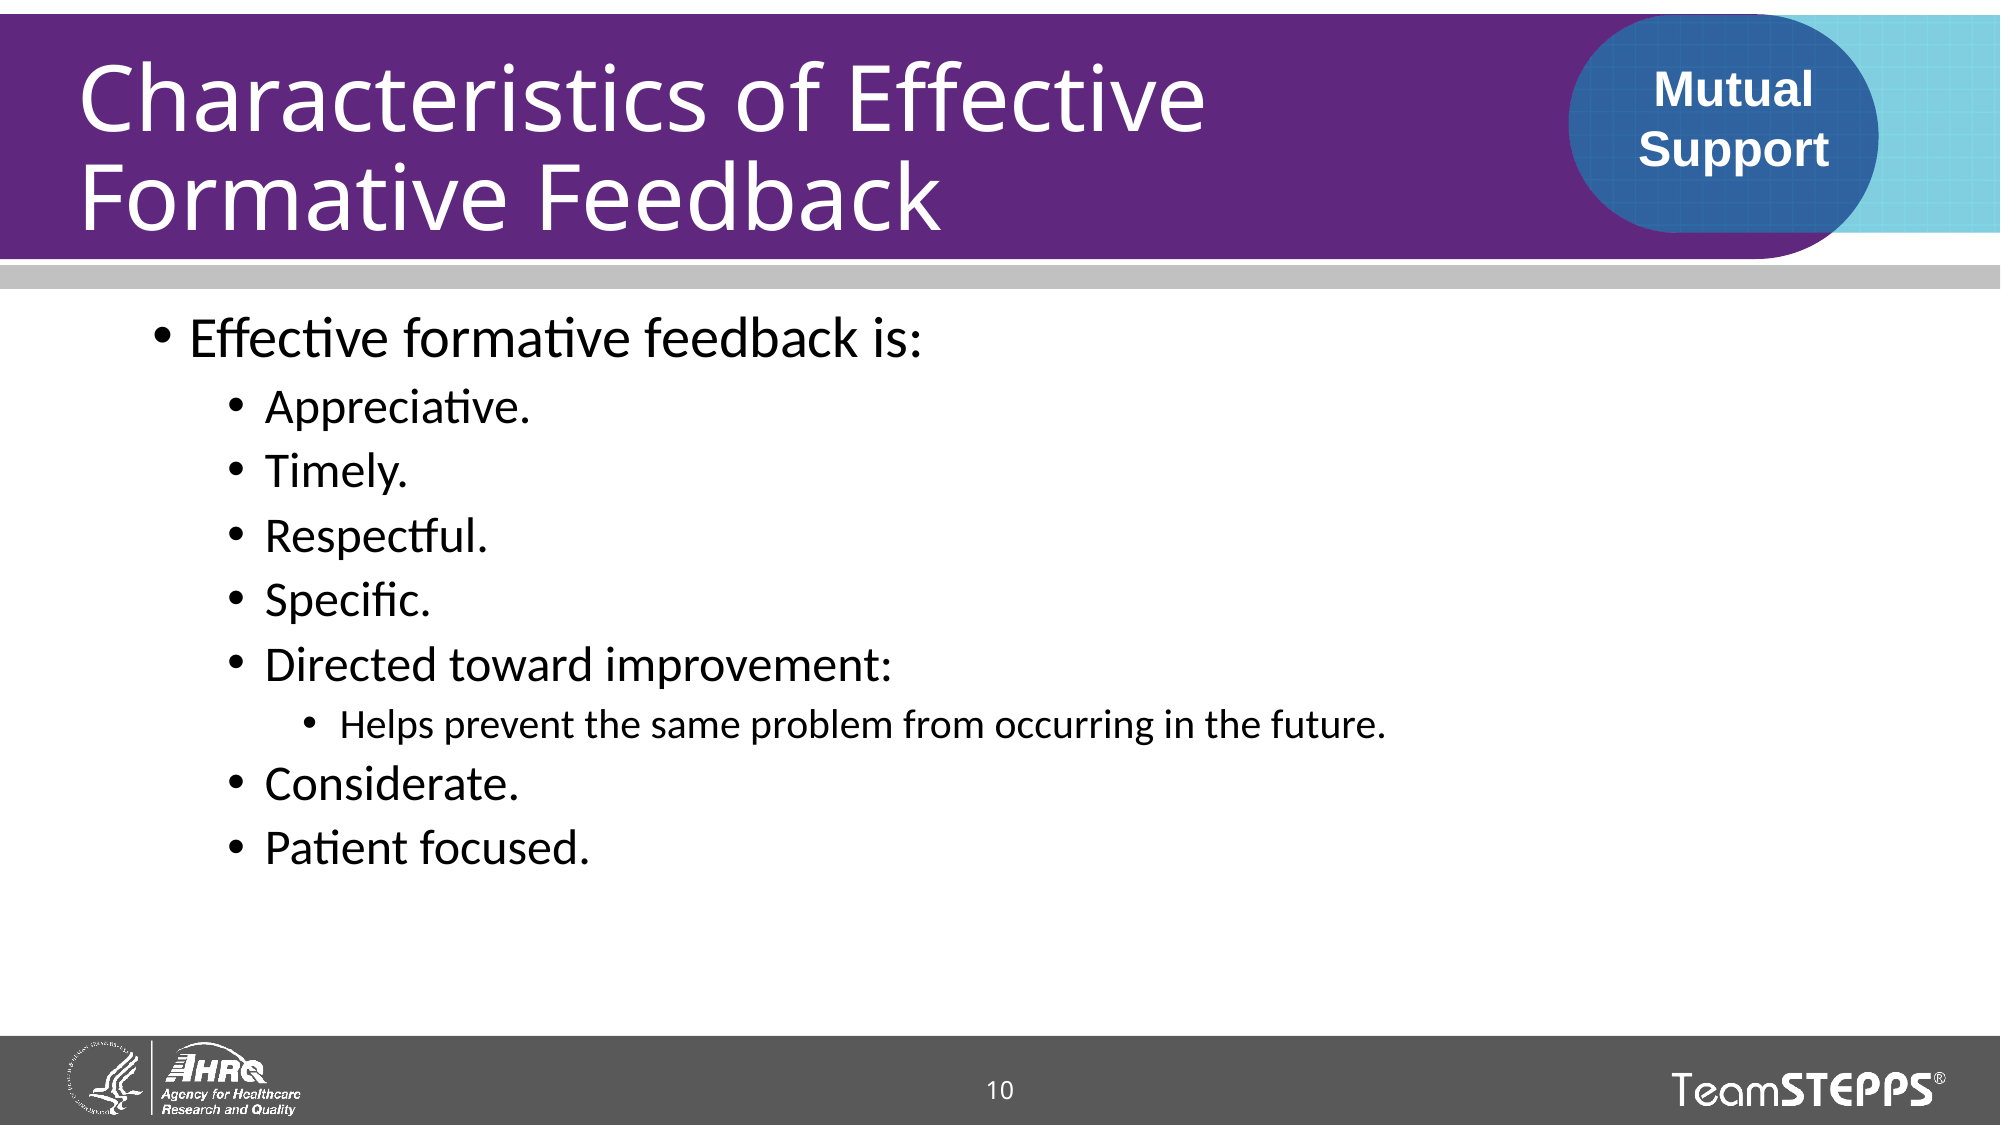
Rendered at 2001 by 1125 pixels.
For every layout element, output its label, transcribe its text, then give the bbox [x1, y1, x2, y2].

text_box Mutual Support [1558, 49, 1910, 185]
slide_number 10 [855, 1061, 1145, 1122]
list Effective formative feedback is: Appreciative. Timely. Respectful. Specific. Directed toward improvement: Helps prevent the same problem from occurring in the future. Considerate. Patient focused. [137, 299, 1863, 1014]
picture [1669, 1065, 1982, 1118]
picture [61, 1035, 306, 1121]
title Characteristics of Effective Formative Feedback [62, 42, 1791, 260]
picture [1568, 15, 2000, 233]
